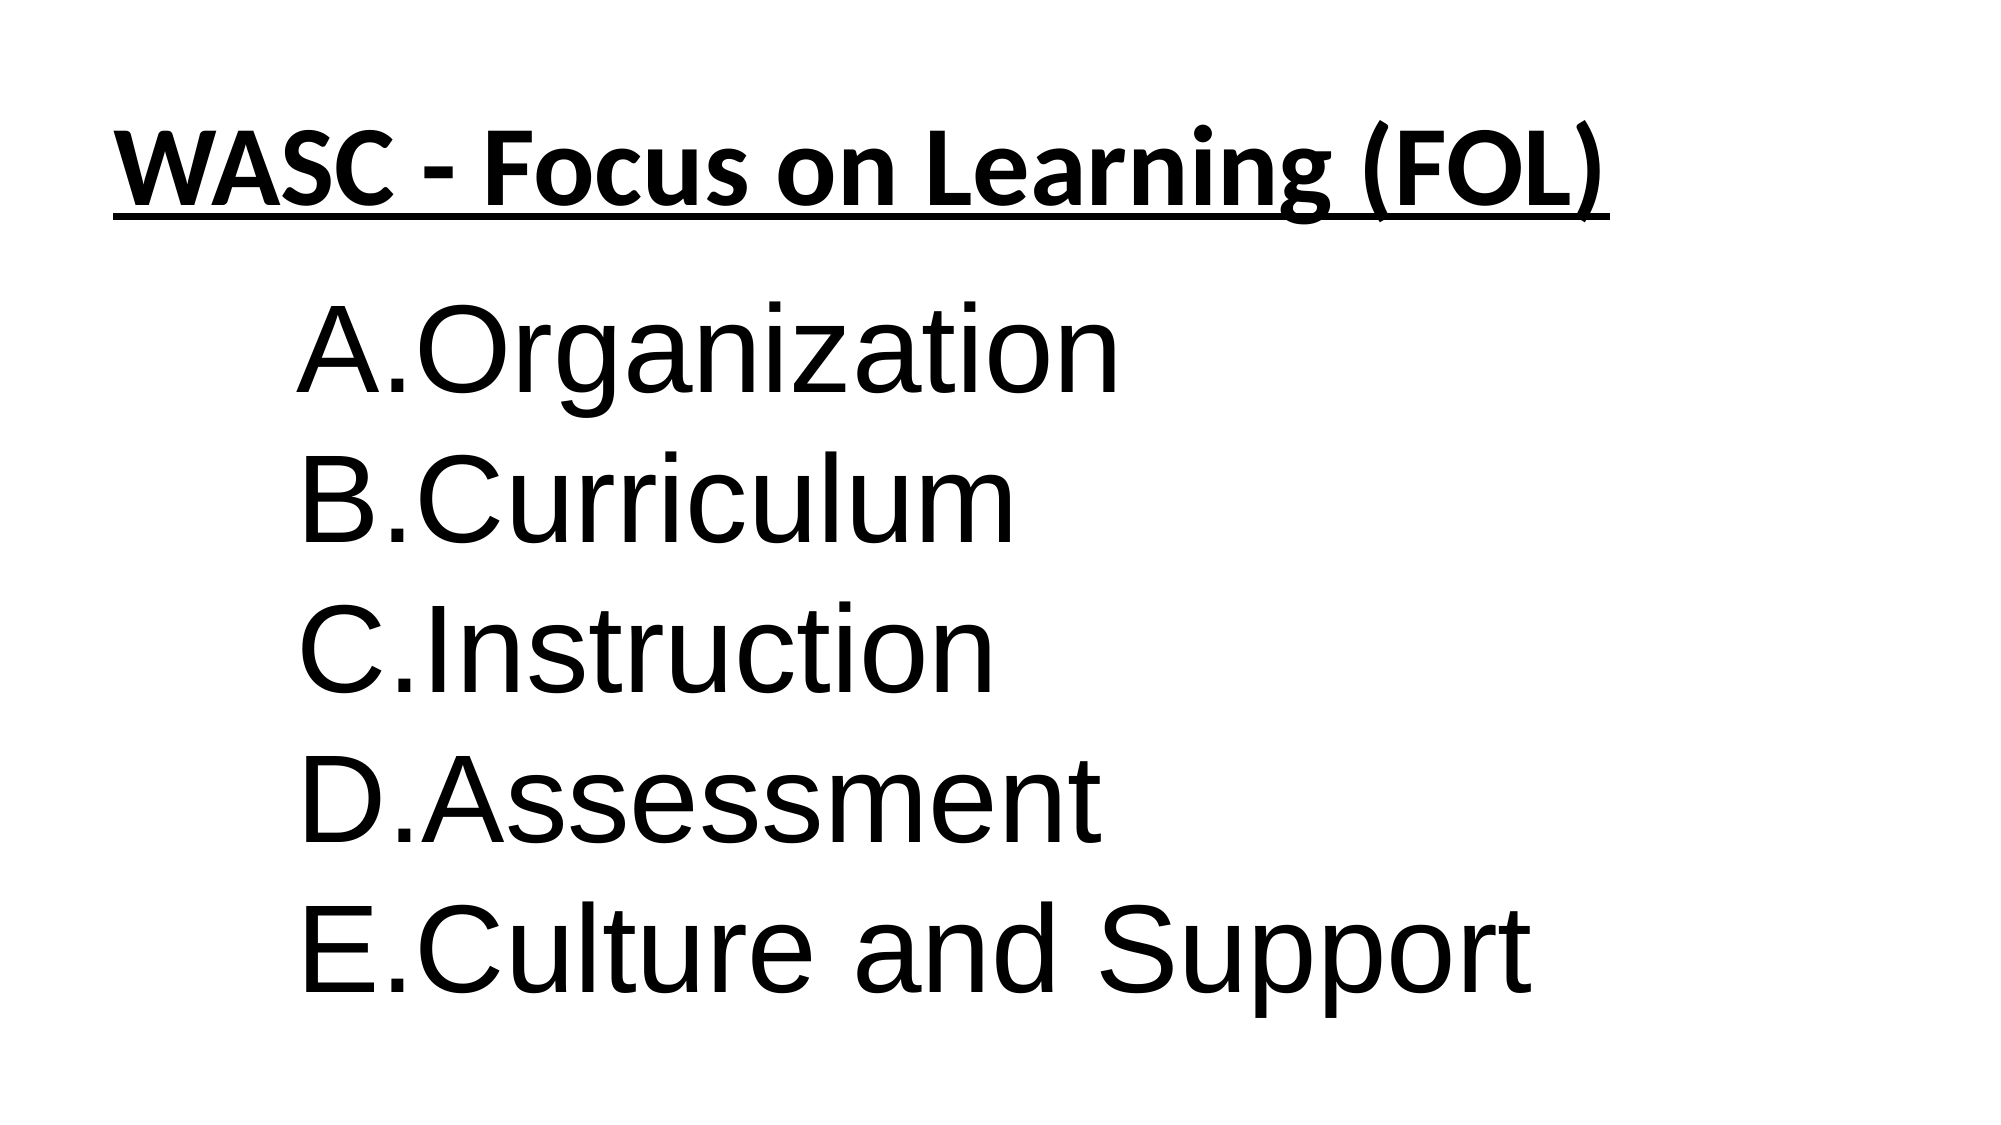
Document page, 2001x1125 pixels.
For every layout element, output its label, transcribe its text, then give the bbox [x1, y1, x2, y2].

title WASC - Focus on Learning (FOL) [98, 59, 1824, 278]
text_box Organization Curriculum Instruction Assessment Culture and Support [231, 251, 1684, 1067]
